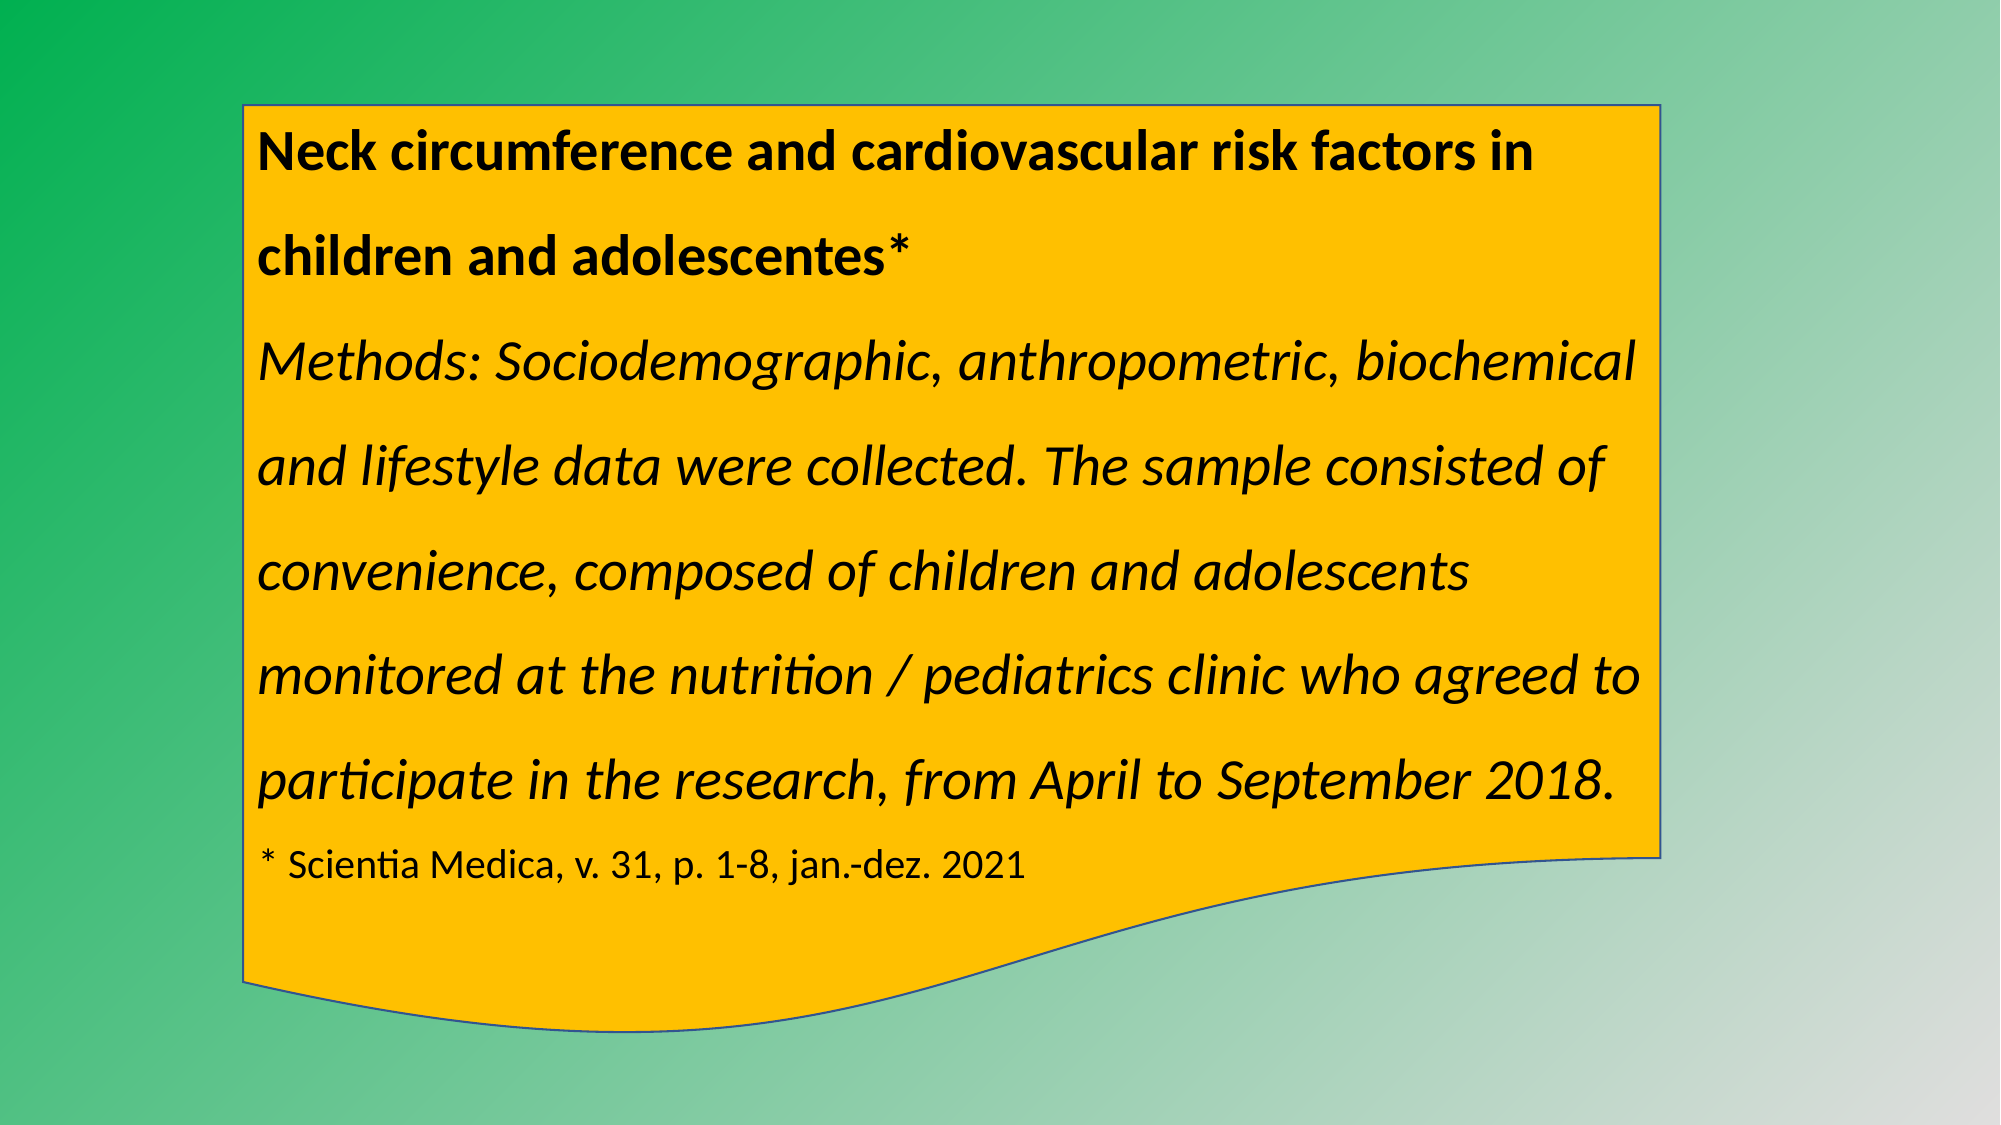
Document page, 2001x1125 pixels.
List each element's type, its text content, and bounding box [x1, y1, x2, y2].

text_box Neck circumference and cardiovascular risk factors in children and adolescentes* Methods: Sociodemographic, anthropometric, biochemical and lifestyle data were collected. The sample consisted of convenience, composed of children and adolescents monitored at the nutrition / pediatrics clinic who agreed to participate in the research, from April to September 2018. * Scientia Medica, v. 31, p. 1-8, jan.-dez. 2021 [242, 104, 1662, 1034]
